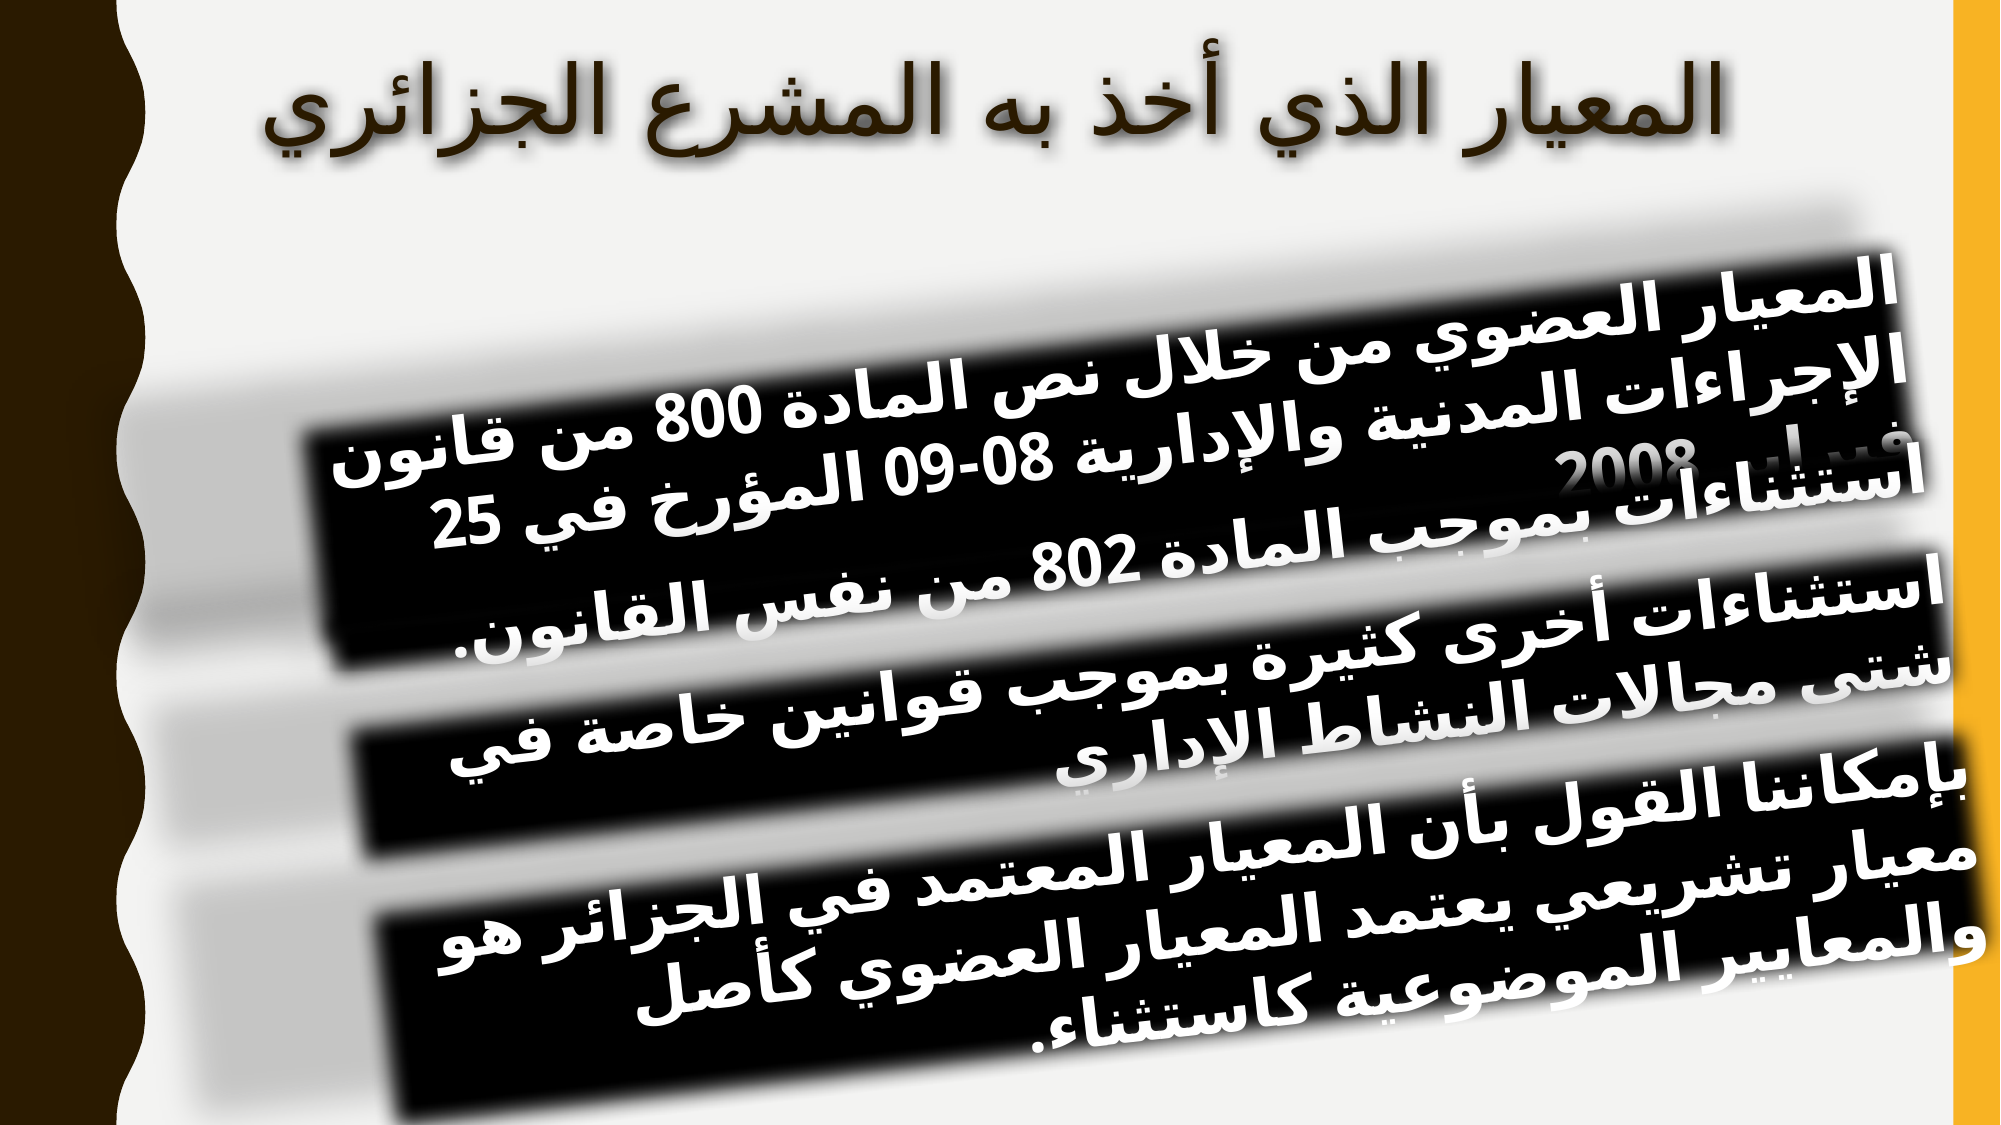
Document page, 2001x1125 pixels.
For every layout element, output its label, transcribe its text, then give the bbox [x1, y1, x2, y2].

text_box المعيار العضوي من خلال نص المادة 800 من قانون الإجراءات المدنية والإدارية 08-09 المؤرخ في 25 فبراير 2008 [319, 267, 1897, 563]
text_box بإمكاننا القول بأن المعيار المعتمد في الجزائر هو معيار تشريعي يعتمد المعيار العضوي كأصل والمعايير الموضوعية كاستثناء. [390, 751, 1970, 1109]
text_box المعيار الذي أخذ به المشرع الجزائري [224, 0, 1767, 205]
text_box استثناءات أخرى كثيرة بموجب قوانين خاصة في شتى مجالات النشاط الإداري [366, 567, 1936, 840]
text_box استثناءات بموجب المادة 802 من نفس القانون. [341, 440, 1911, 658]
